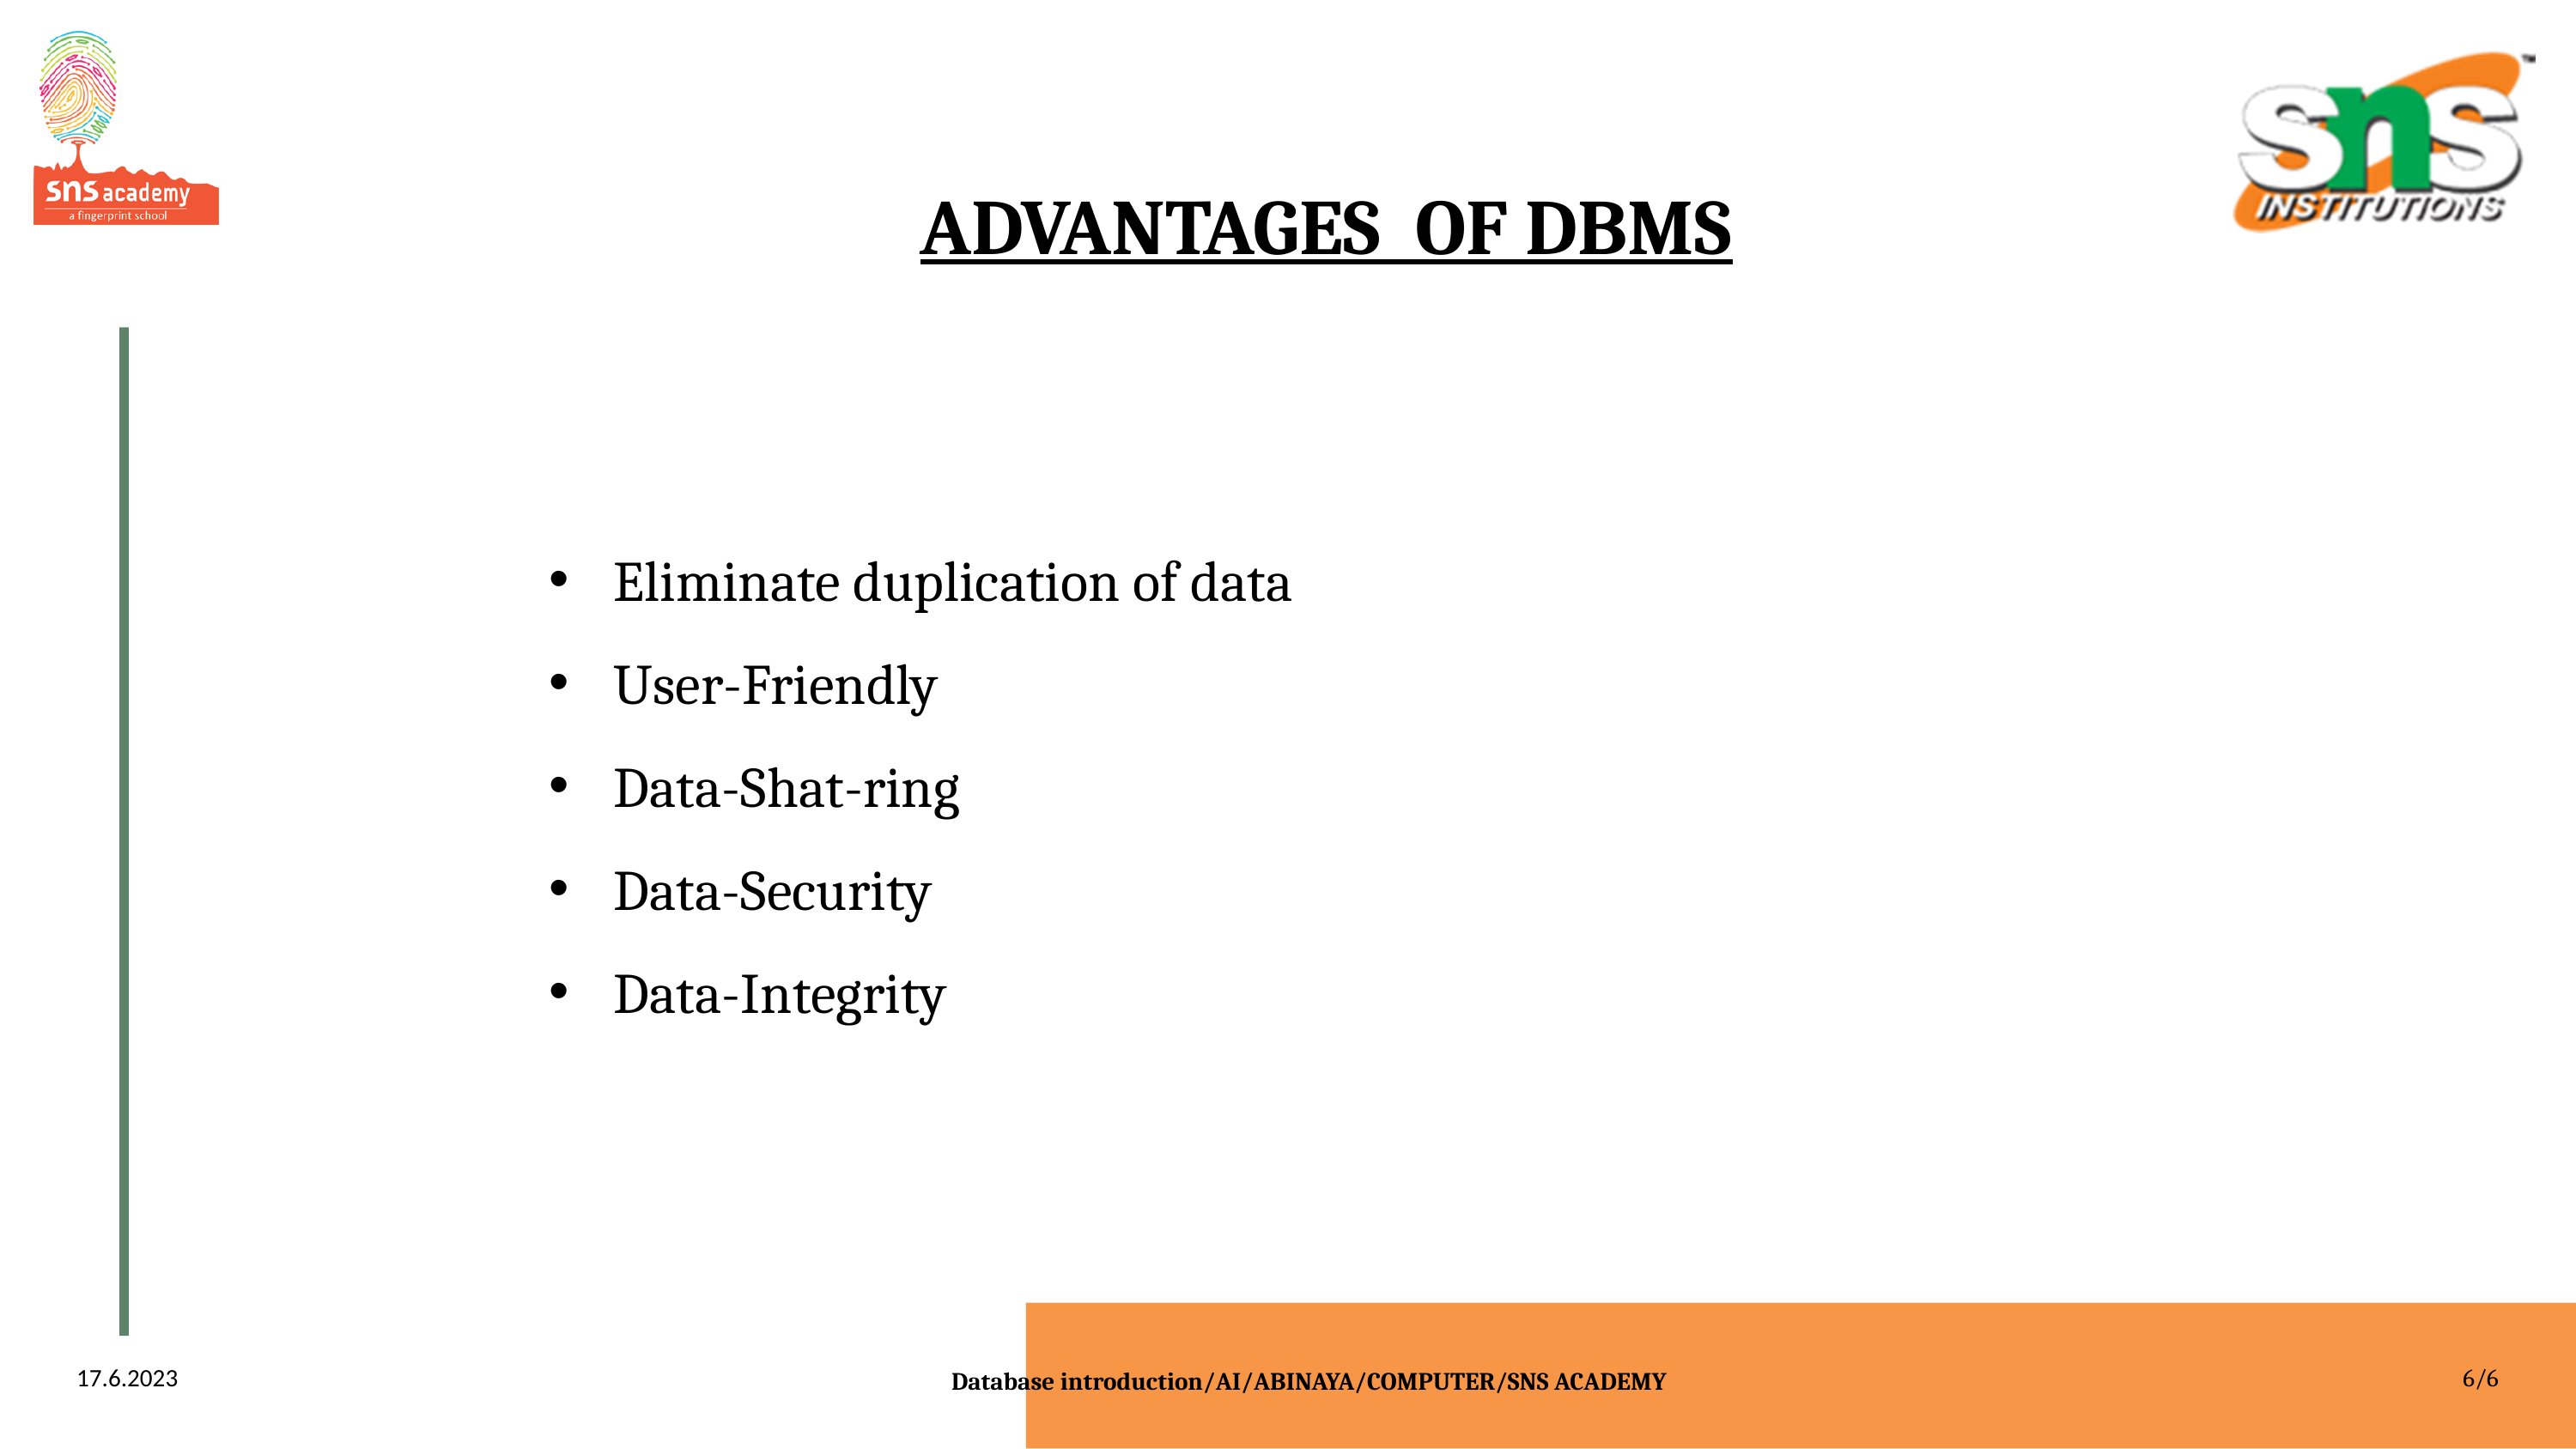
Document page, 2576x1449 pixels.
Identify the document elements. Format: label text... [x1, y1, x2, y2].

text_box ADVANTAGES OF DBMS [515, 169, 2138, 276]
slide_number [64, 1350, 365, 1403]
footer Database introduction/AI/ABINAYA/COMPUTER/SNS ACADEMY [773, 1357, 1846, 1403]
text_box [119, 327, 129, 1337]
text_box [1025, 1302, 2576, 1449]
picture [33, 31, 219, 225]
text_box Eliminate duplication of data User-Friendly Data-Shat-ring Data-Security Data-Integrity [536, 434, 2205, 1177]
picture [2233, 50, 2536, 233]
slide_number 6/6 [2210, 1350, 2512, 1403]
